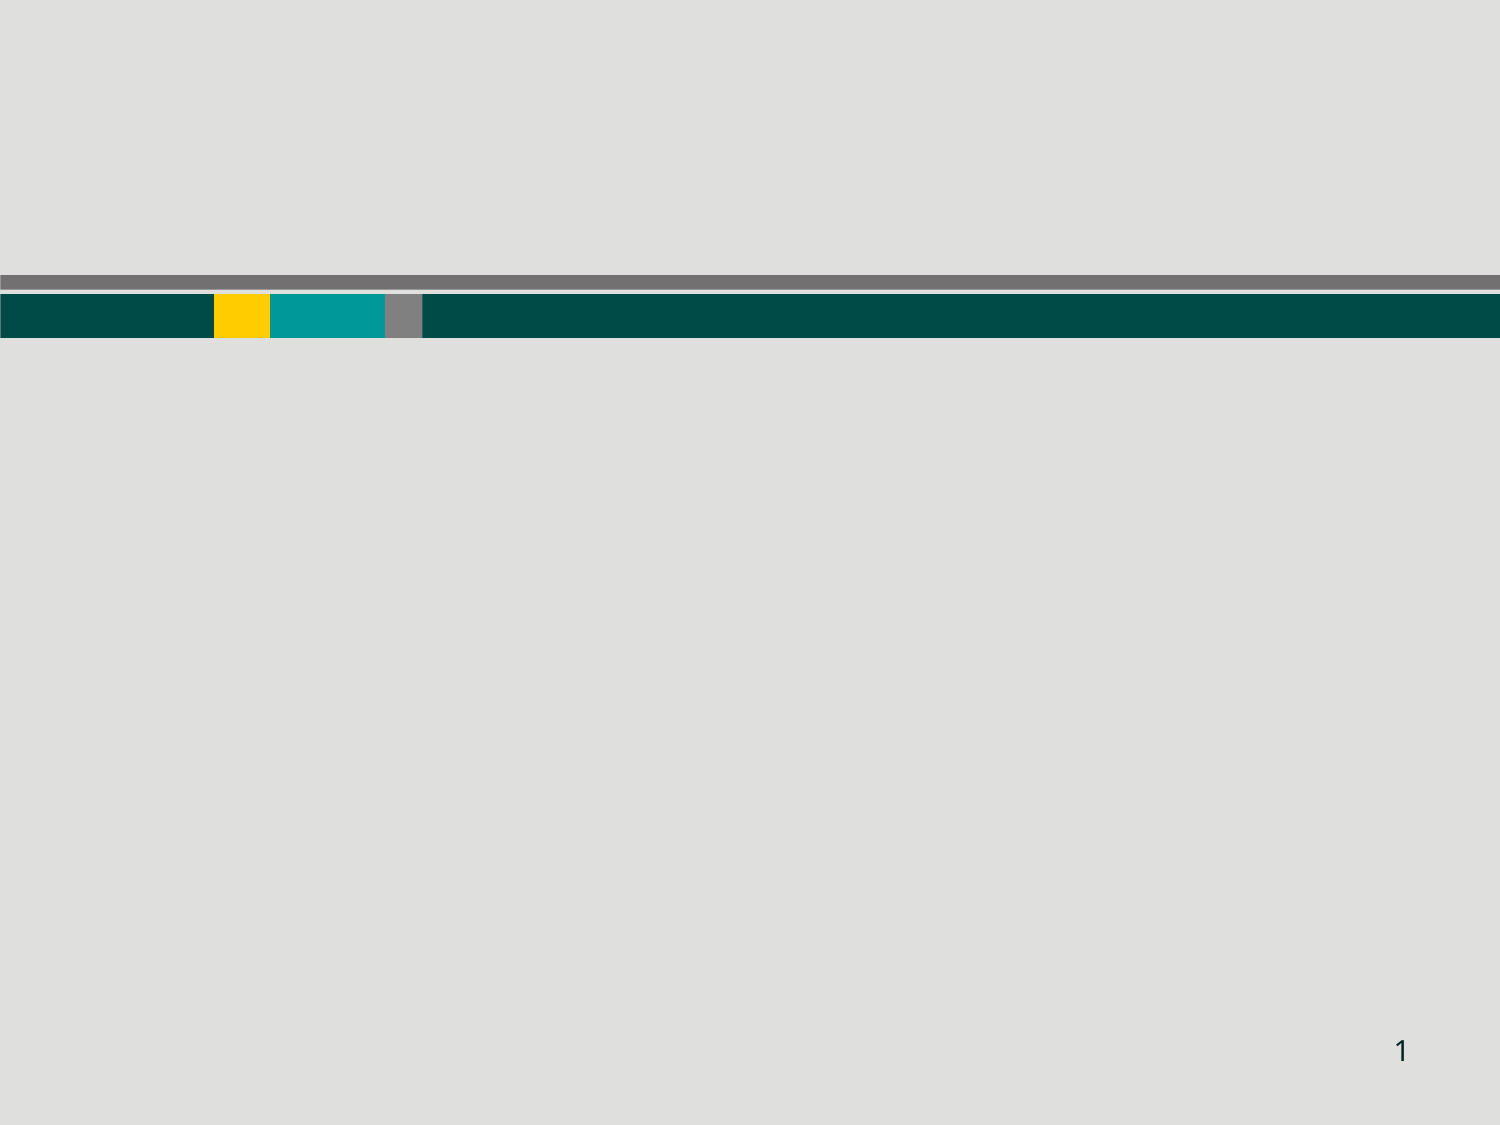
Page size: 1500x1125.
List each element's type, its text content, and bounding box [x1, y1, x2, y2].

slide_number 1 [1074, 1024, 1425, 1103]
